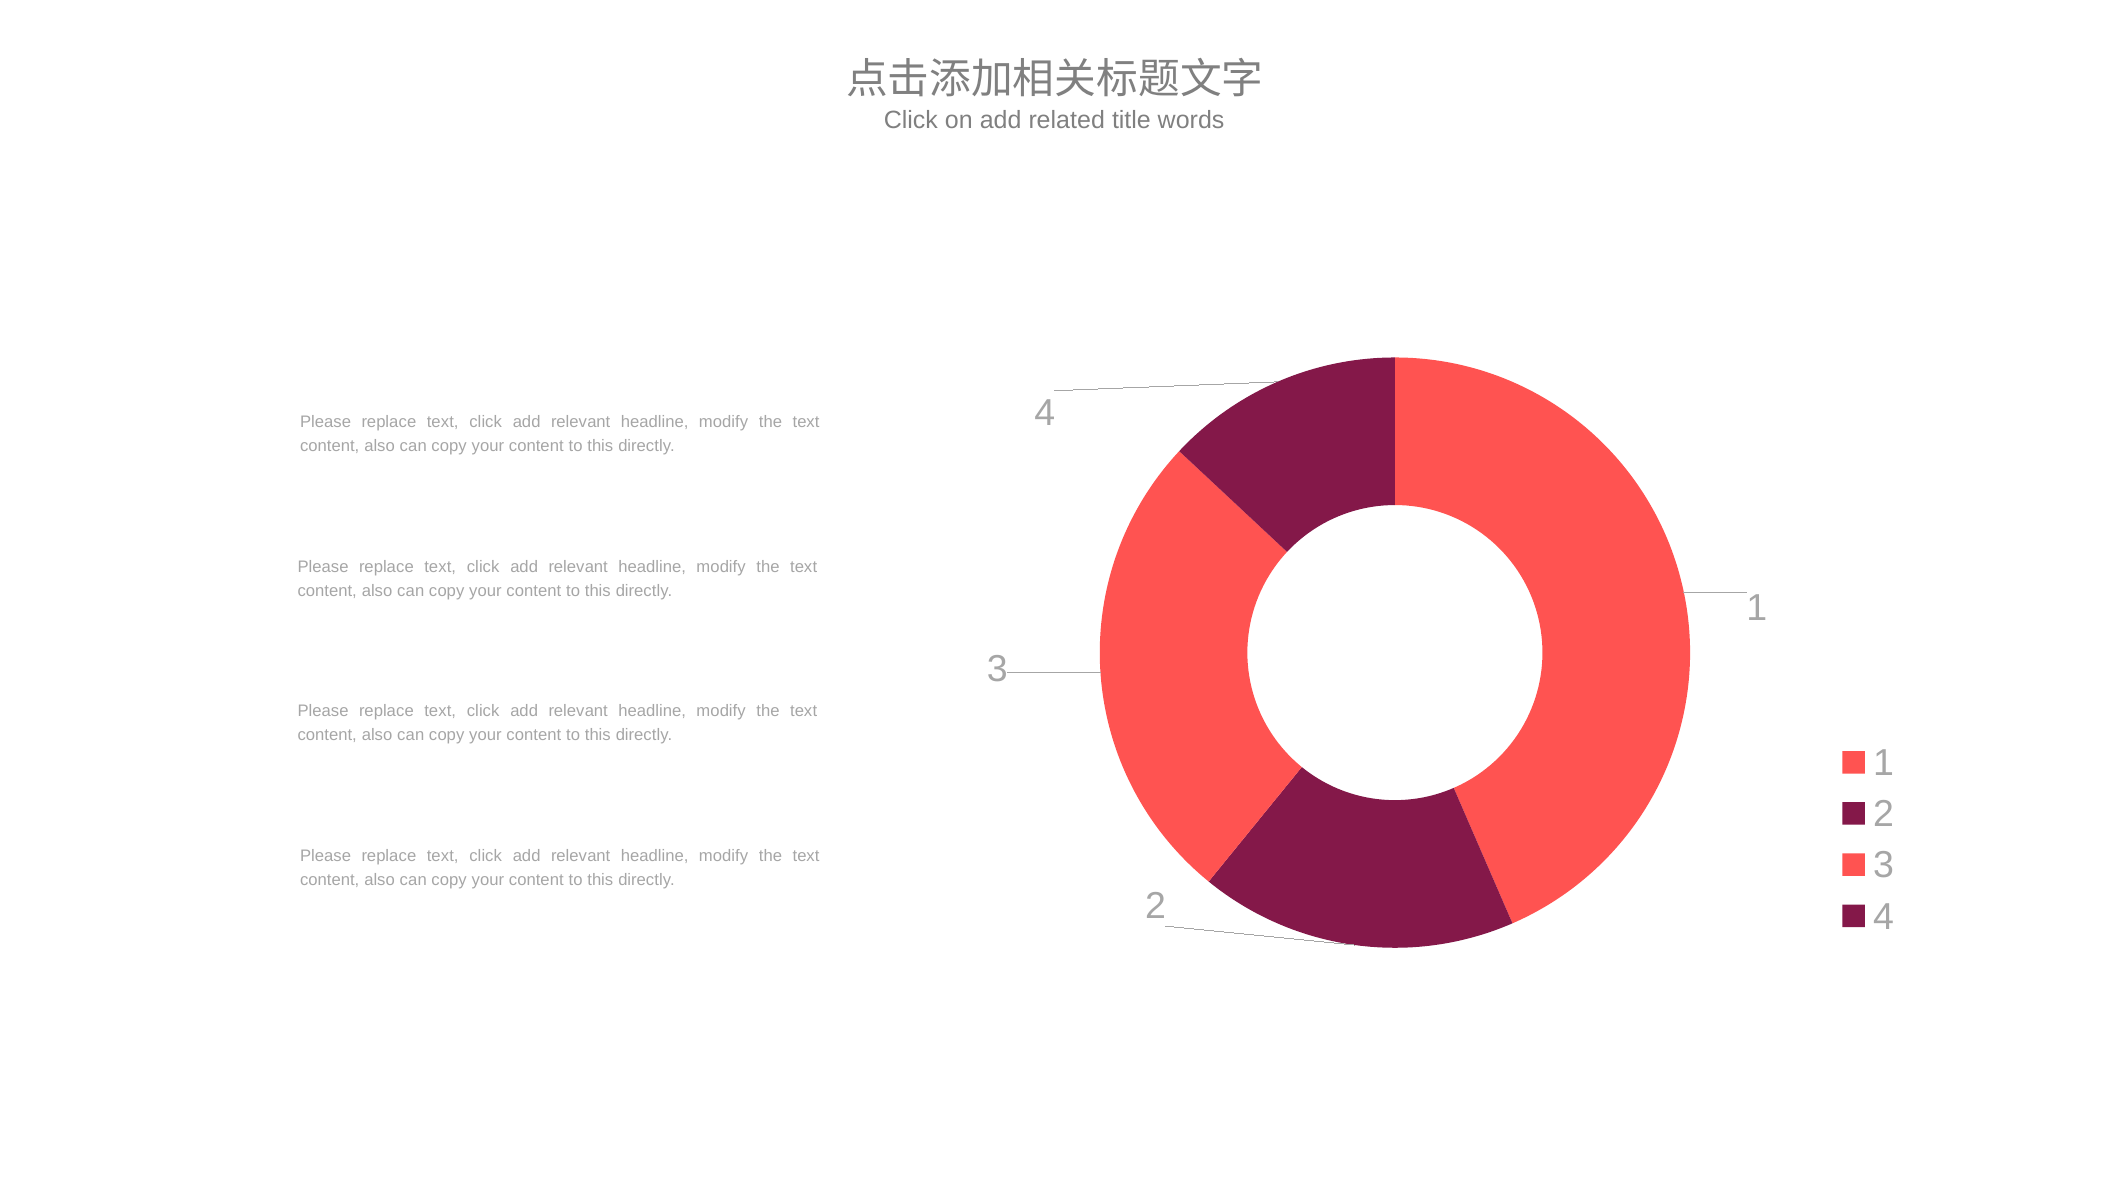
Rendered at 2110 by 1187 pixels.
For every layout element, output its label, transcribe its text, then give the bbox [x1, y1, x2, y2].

text_box Please replace text, click add relevant headline, modify the text content, also can copy your content to this directly. [297, 696, 819, 744]
text_box Please replace text, click add relevant headline, modify the text content, also can copy your content to this directly. [300, 406, 821, 455]
chart [914, 345, 1964, 961]
text_box 点击添加相关标题文字 [803, 44, 1307, 107]
text_box Please replace text, click add relevant headline, modify the text content, also can copy your content to this directly. [300, 840, 821, 889]
text_box Click on add related title words [864, 95, 1246, 158]
text_box Please replace text, click add relevant headline, modify the text content, also can copy your content to this directly. [297, 551, 819, 600]
